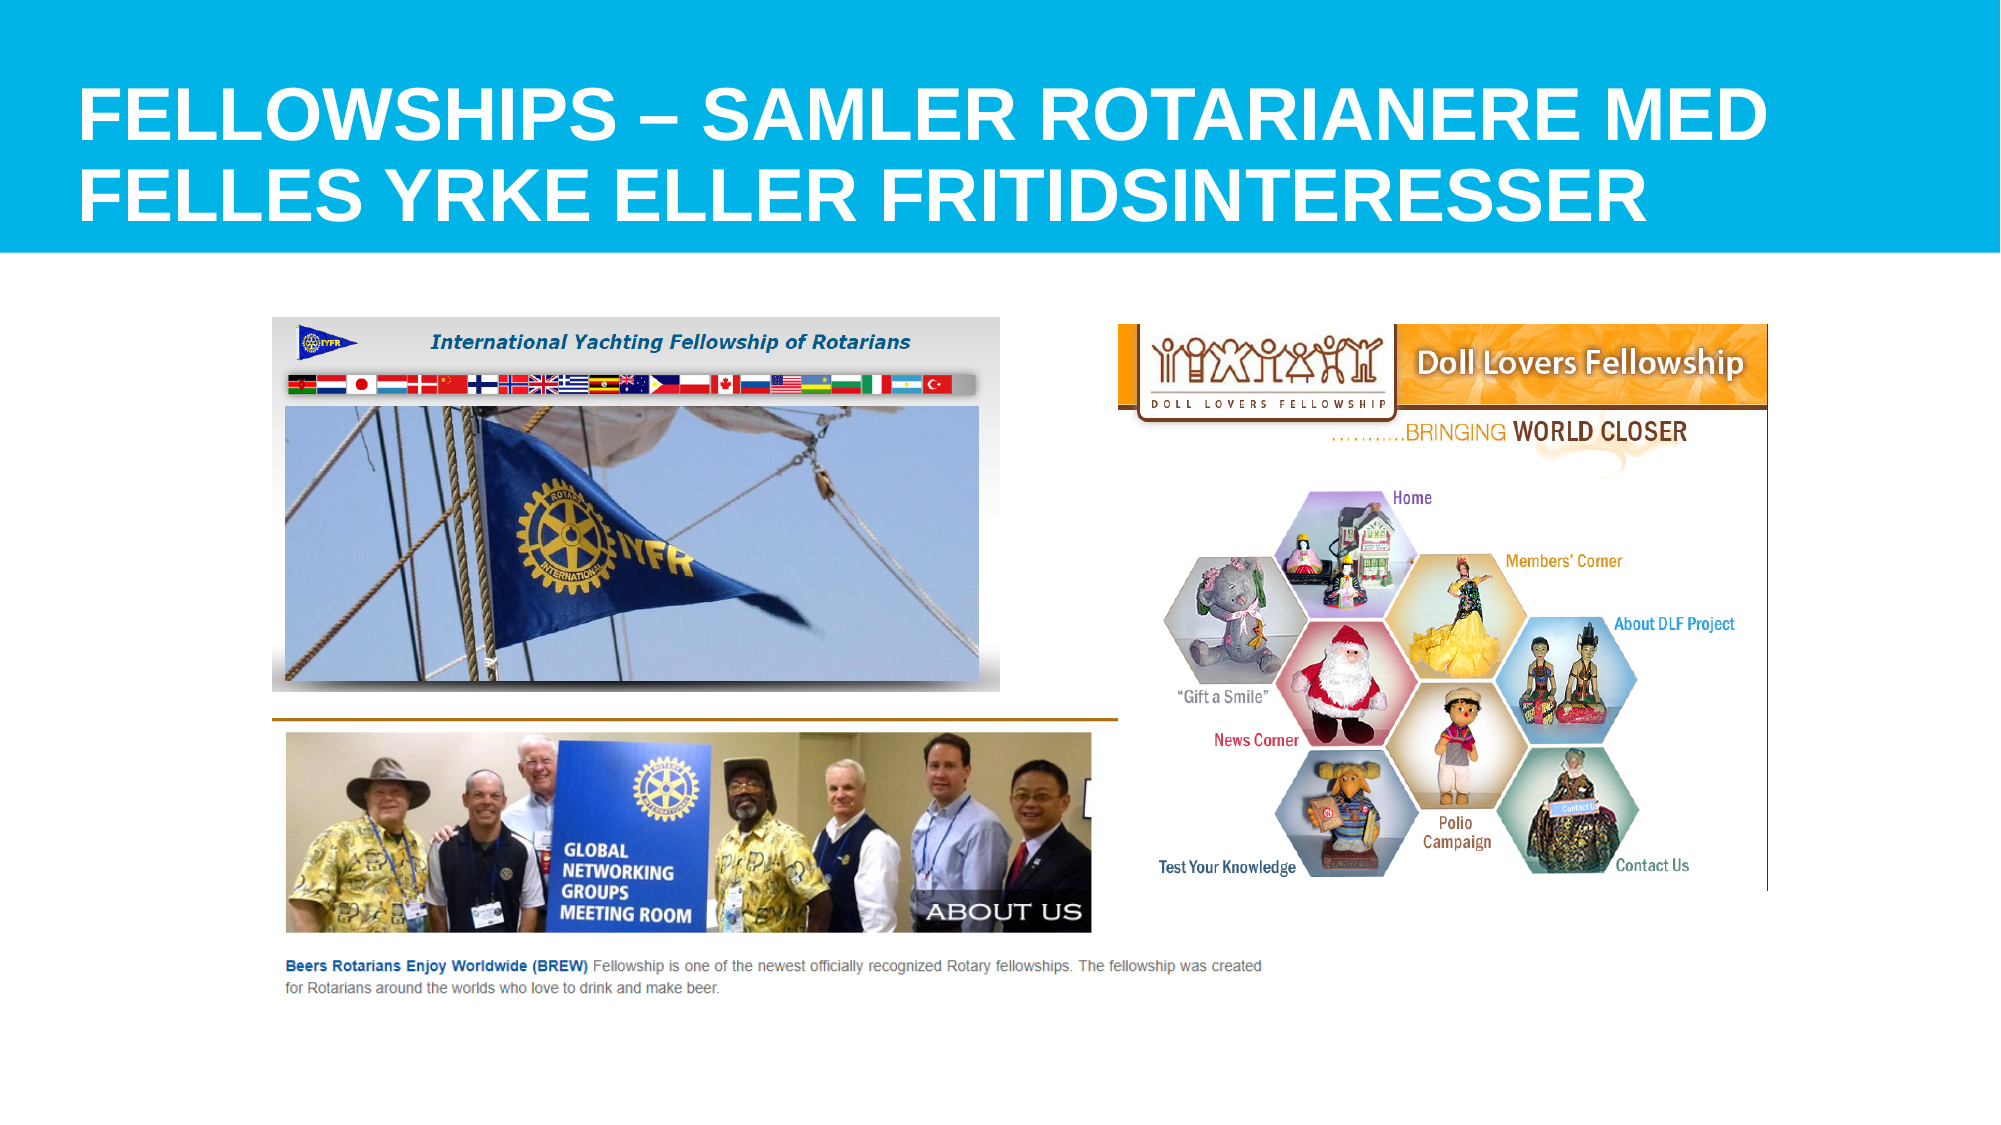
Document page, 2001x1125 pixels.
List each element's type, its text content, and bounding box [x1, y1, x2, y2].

picture [272, 324, 1768, 1002]
title FELlowships – samler rotarianere med felles yrke eller fritidsinteresser [62, 0, 1950, 253]
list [272, 317, 1000, 692]
